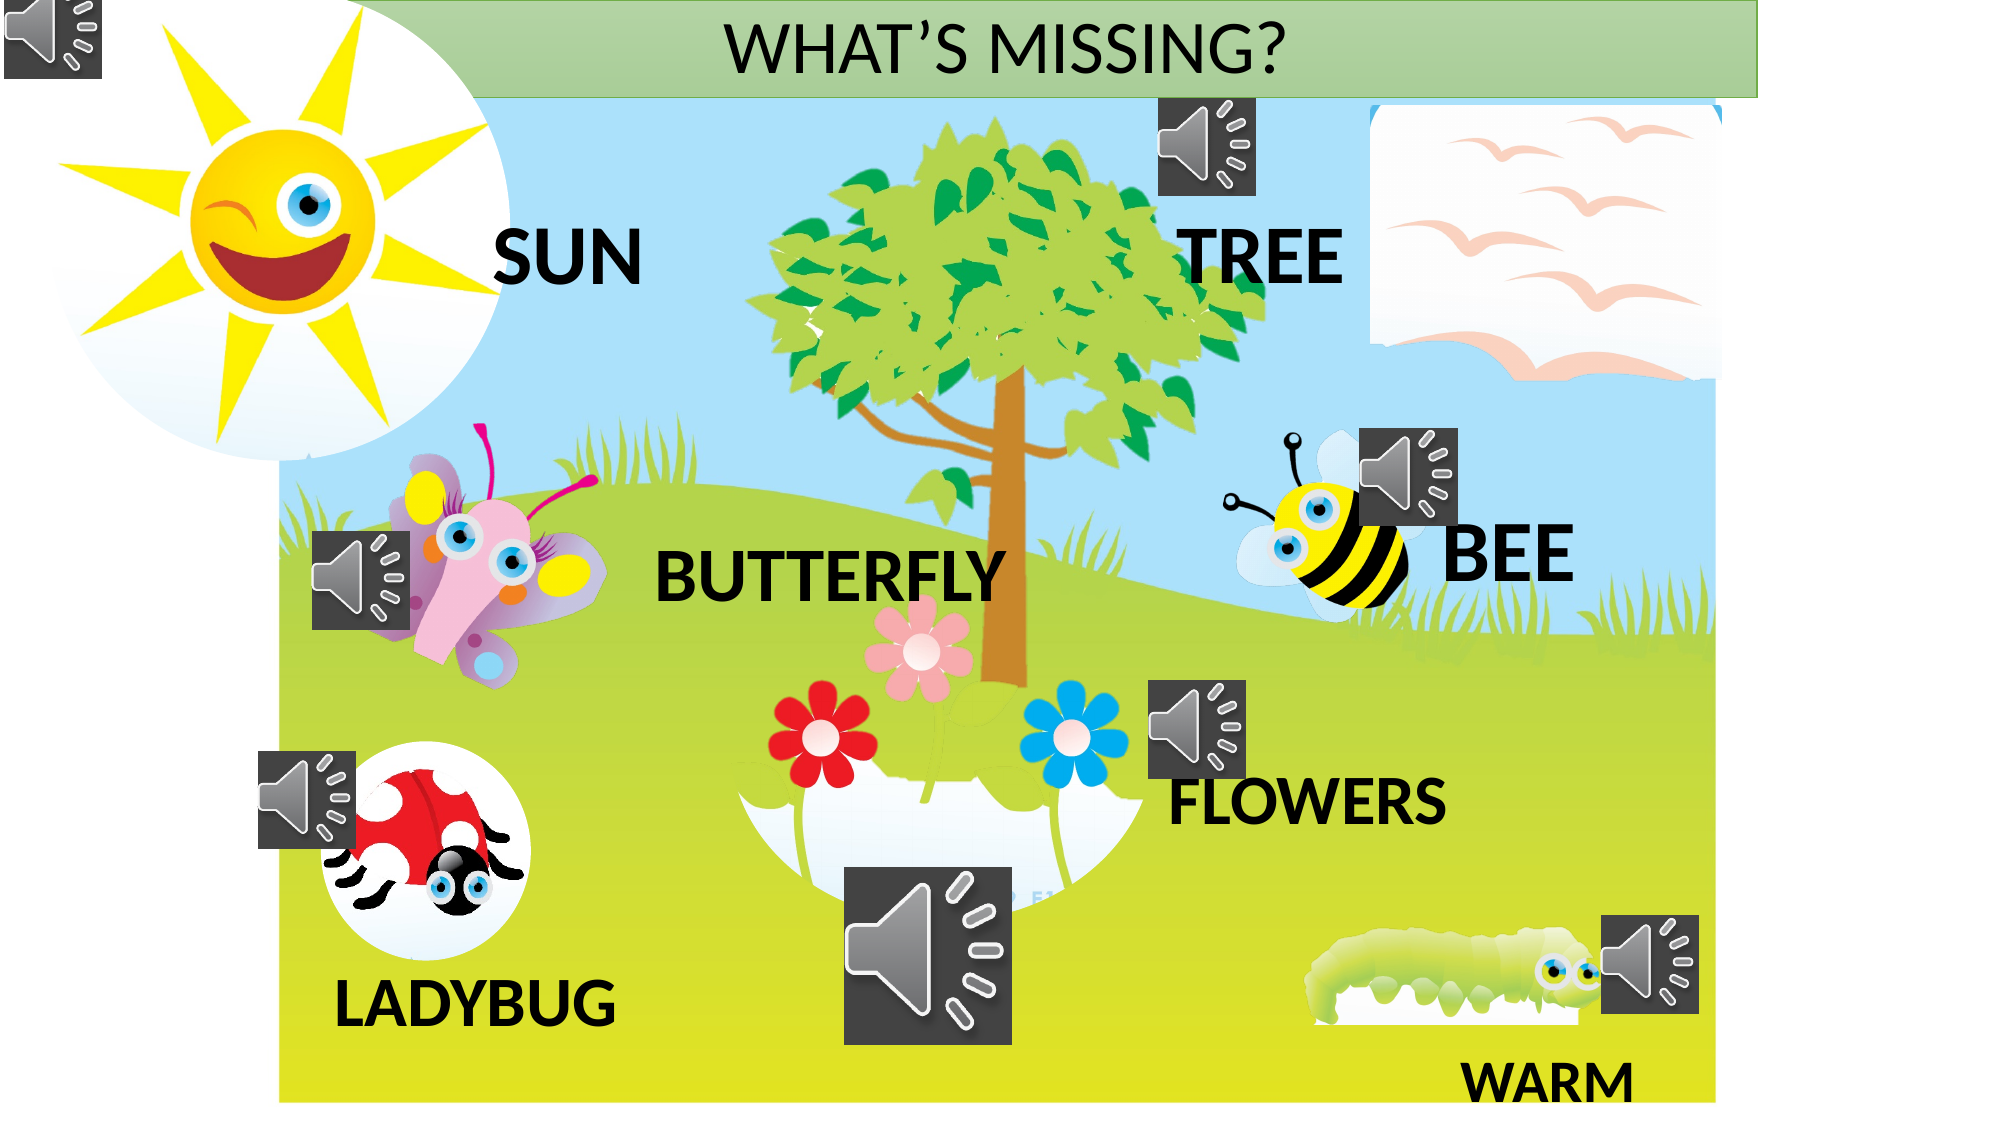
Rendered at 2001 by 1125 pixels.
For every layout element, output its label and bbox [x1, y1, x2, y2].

picture [2, 0, 1801, 1125]
